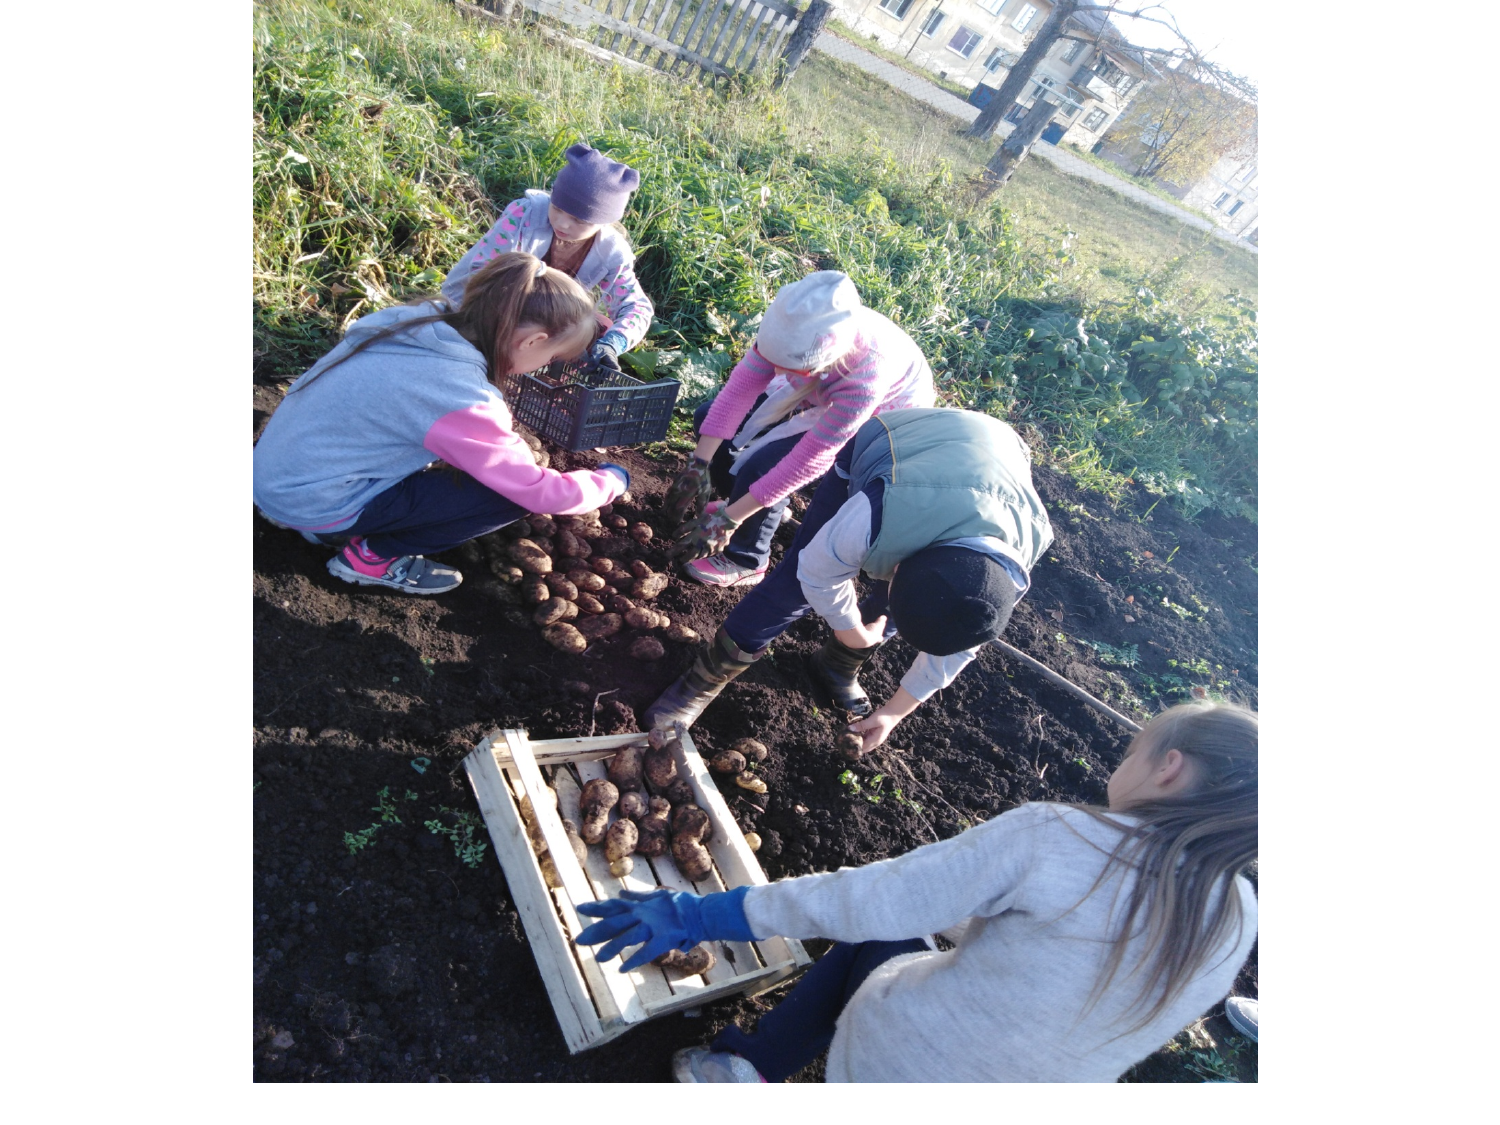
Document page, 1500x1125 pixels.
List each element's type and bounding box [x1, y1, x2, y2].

picture [253, 0, 1259, 1083]
